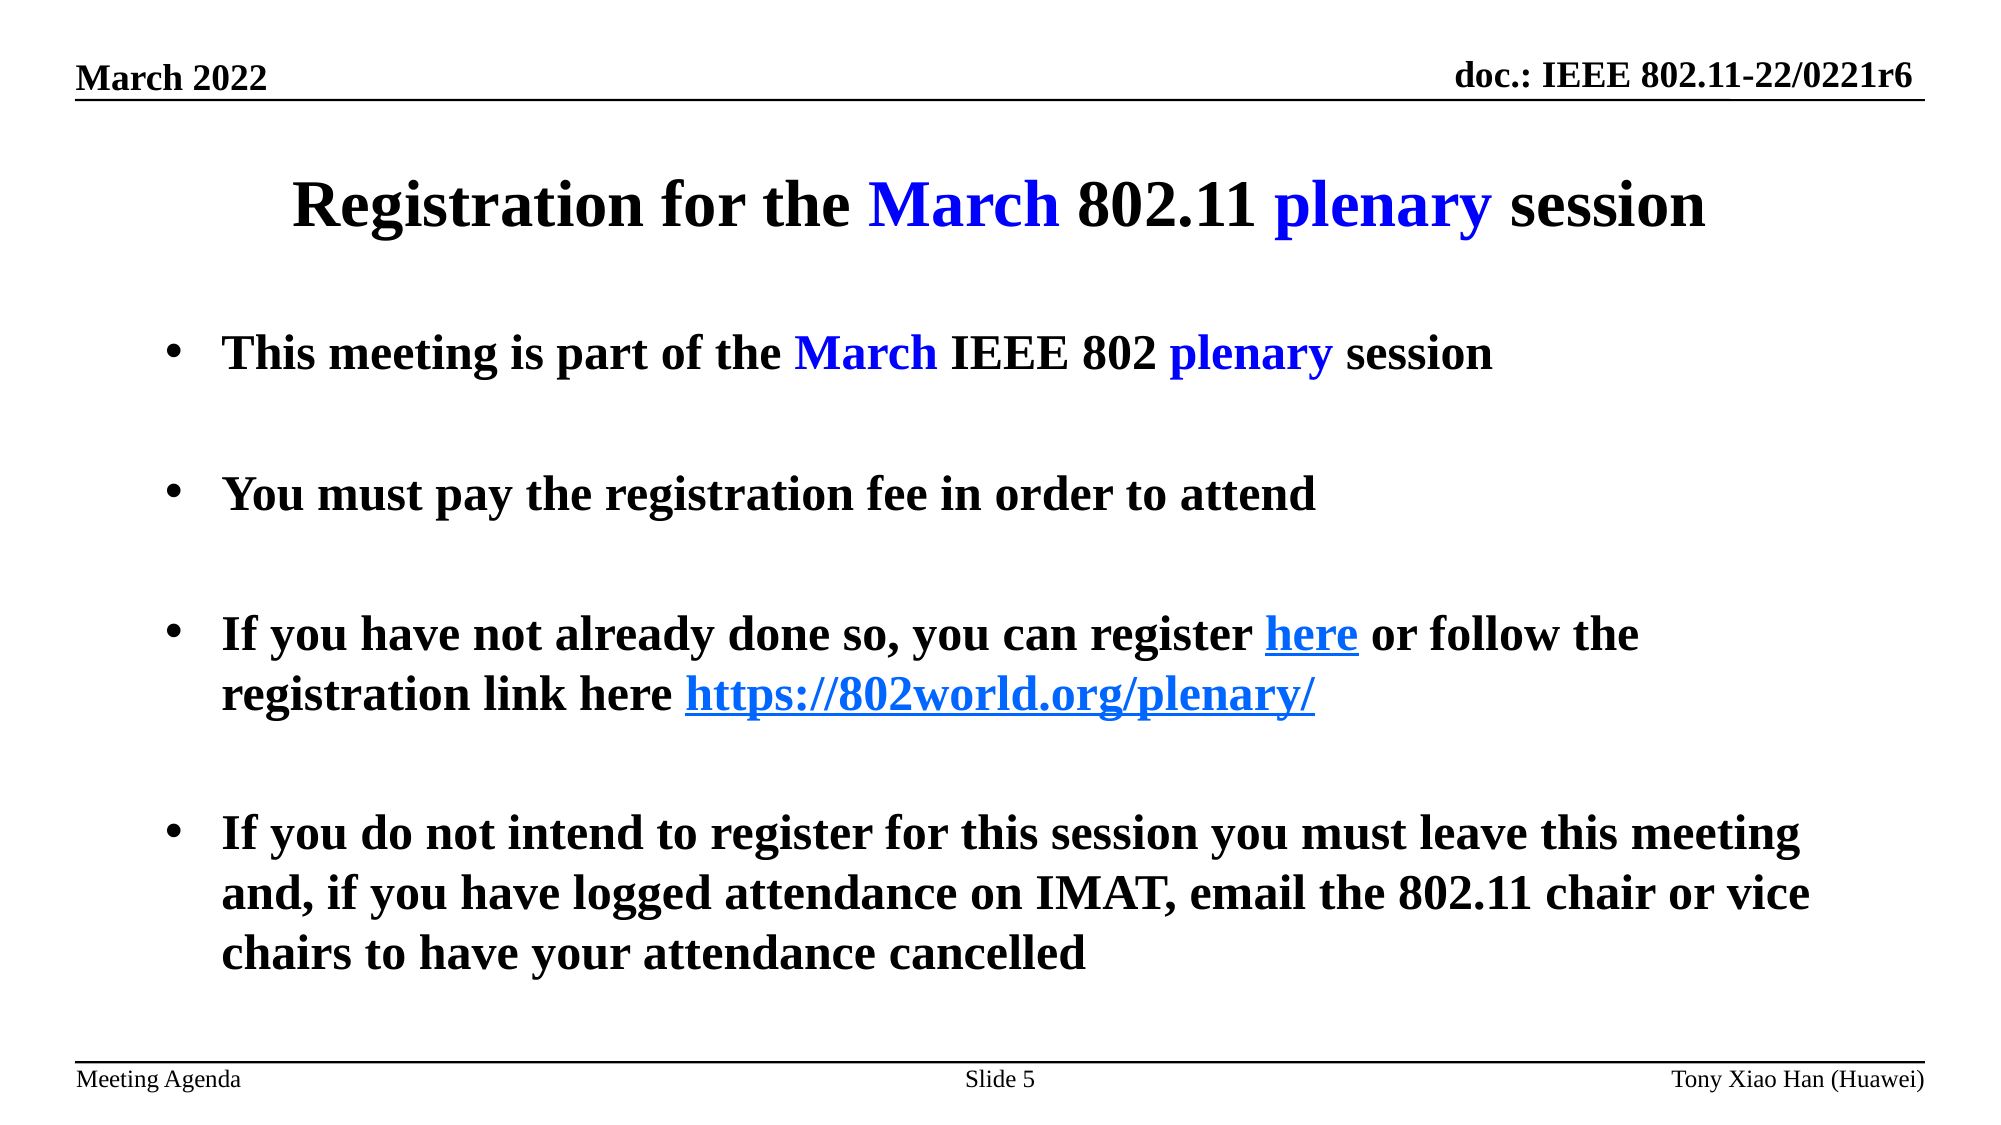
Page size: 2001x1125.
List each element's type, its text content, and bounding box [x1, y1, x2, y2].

list This meeting is part of the March IEEE 802 plenary session You must pay the registration fee in order to attend If you have not already done so, you can register here or follow the registration link here https://802world.org/plenary/ If you do not intend to register for this session you must leave this meeting and, if you have logged attendance on IMAT, email the 802.11 chair or vice chairs to have your attendance cancelled [150, 312, 1850, 1063]
title Registration for the March 802.11 plenary session [150, 112, 1850, 288]
